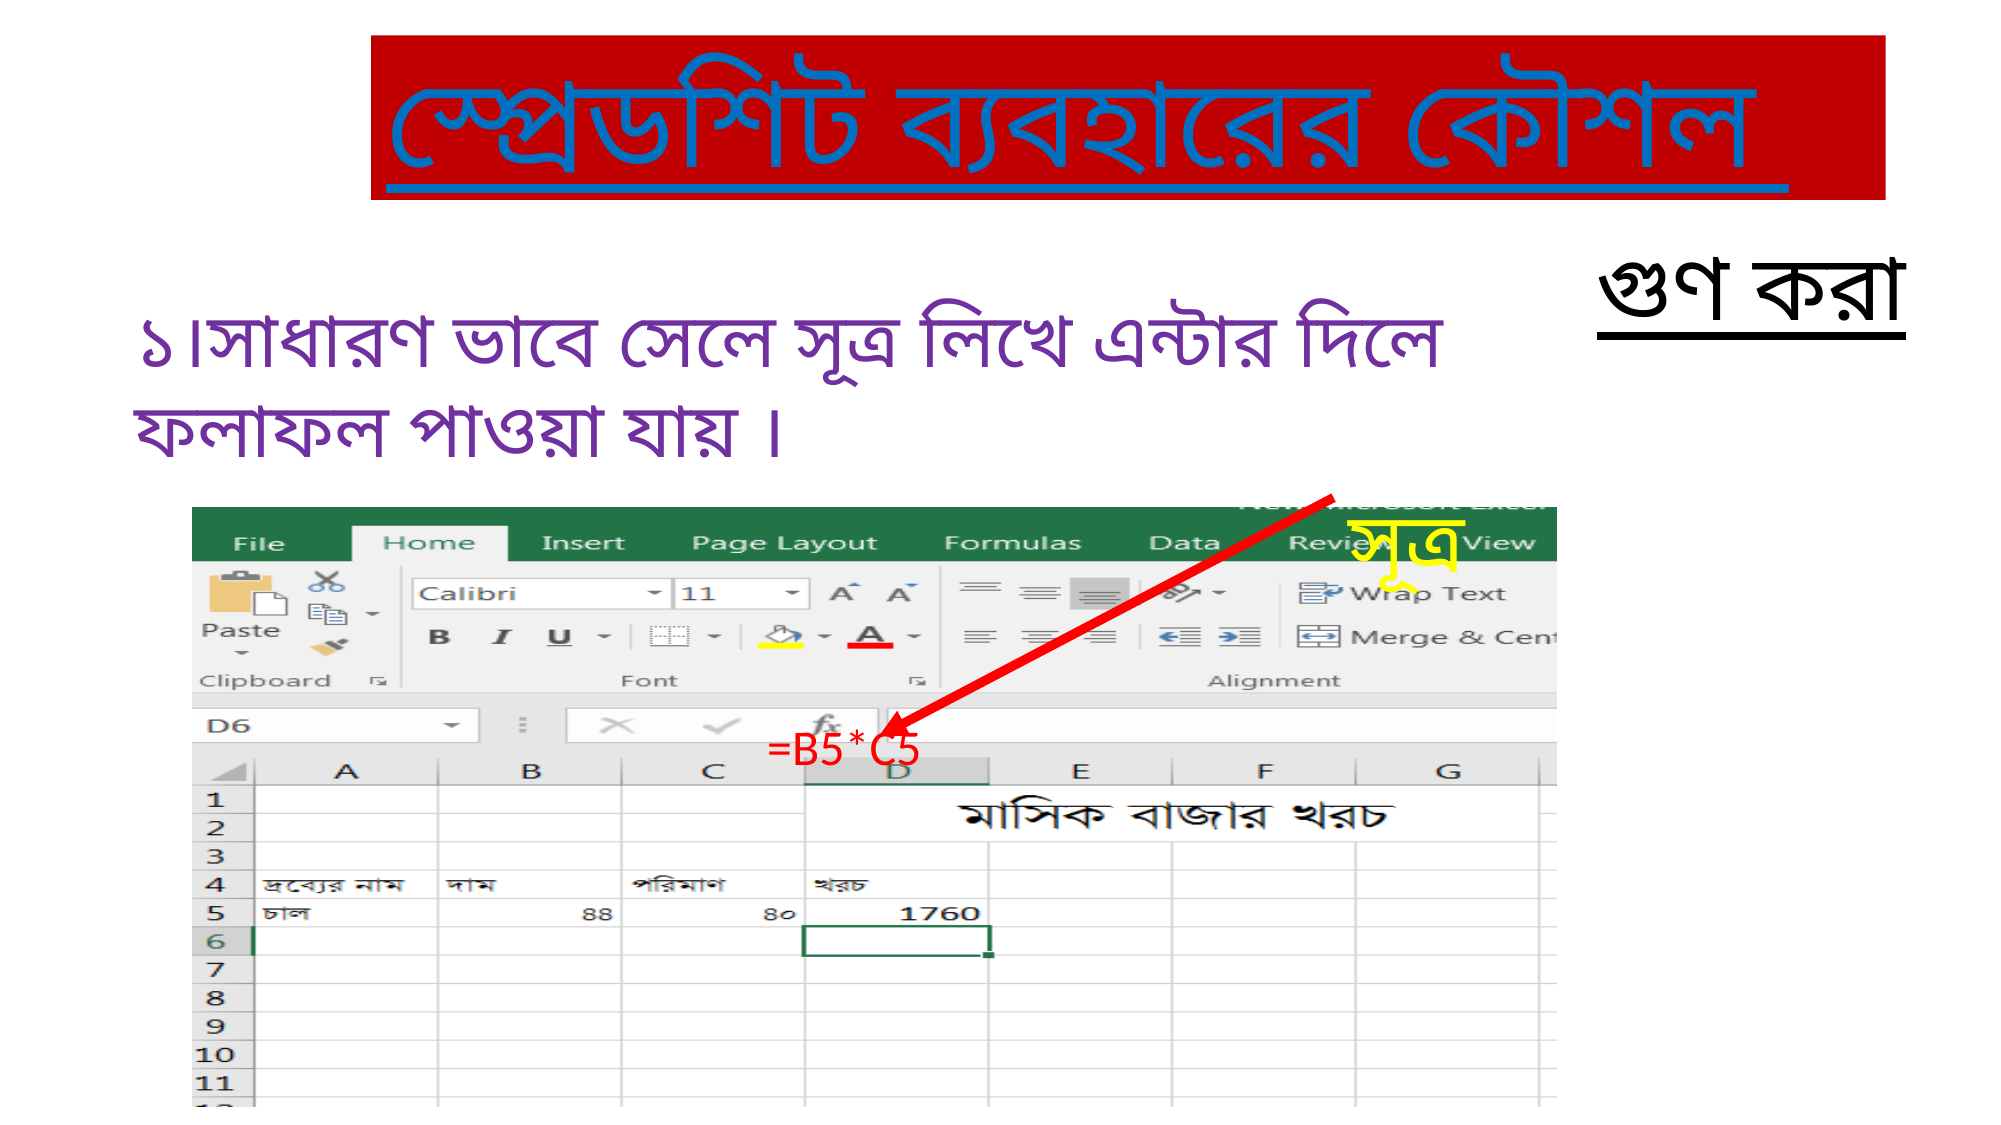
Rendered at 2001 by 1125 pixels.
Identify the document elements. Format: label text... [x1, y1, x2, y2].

text_box ১।সাধারণ ভাবে সেলে সূত্র লিখে এন্টার দিলে ফলাফল পাওয়া যায় । [119, 284, 1475, 480]
text_box গুণ করা [1581, 221, 1941, 347]
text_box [878, 497, 1334, 737]
text_box স্প্রেডশিট ব্যবহারের কৌশল [371, 35, 1886, 200]
picture [192, 507, 1557, 1107]
text_box সূত্র [1333, 481, 1599, 597]
